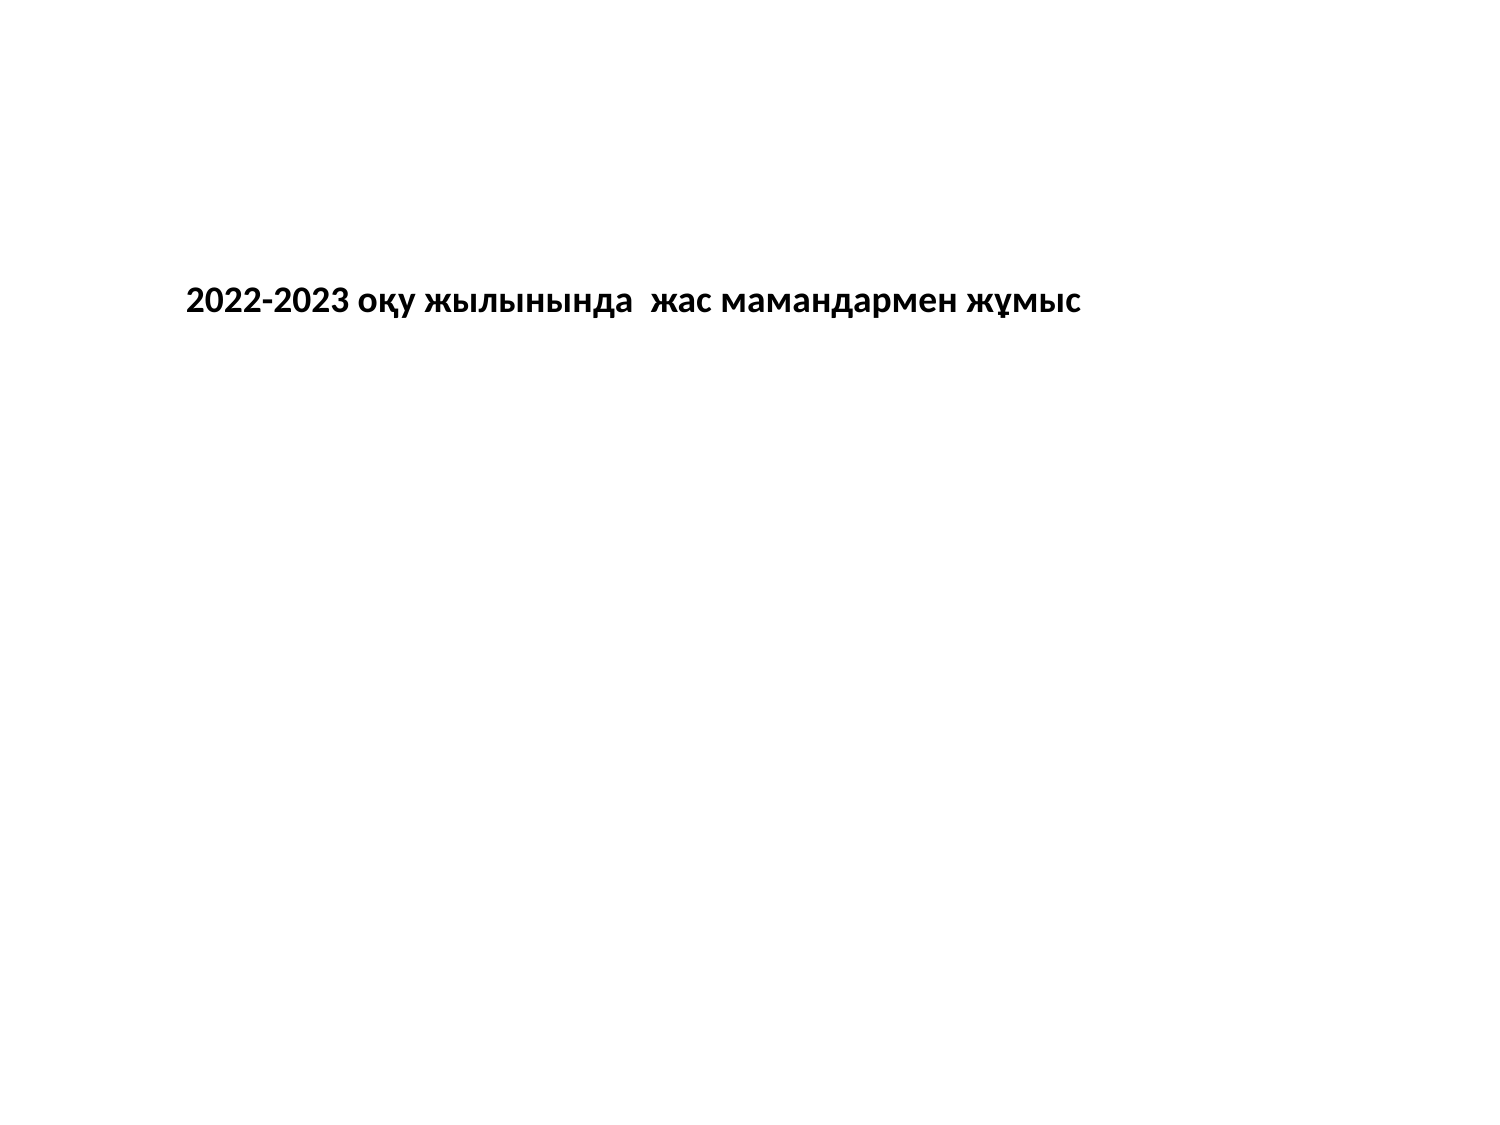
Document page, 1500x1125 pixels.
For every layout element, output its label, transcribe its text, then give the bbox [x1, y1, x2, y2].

text_box 2022-2023 оқу жылынында жас мамандармен жұмыс [171, 267, 1388, 327]
